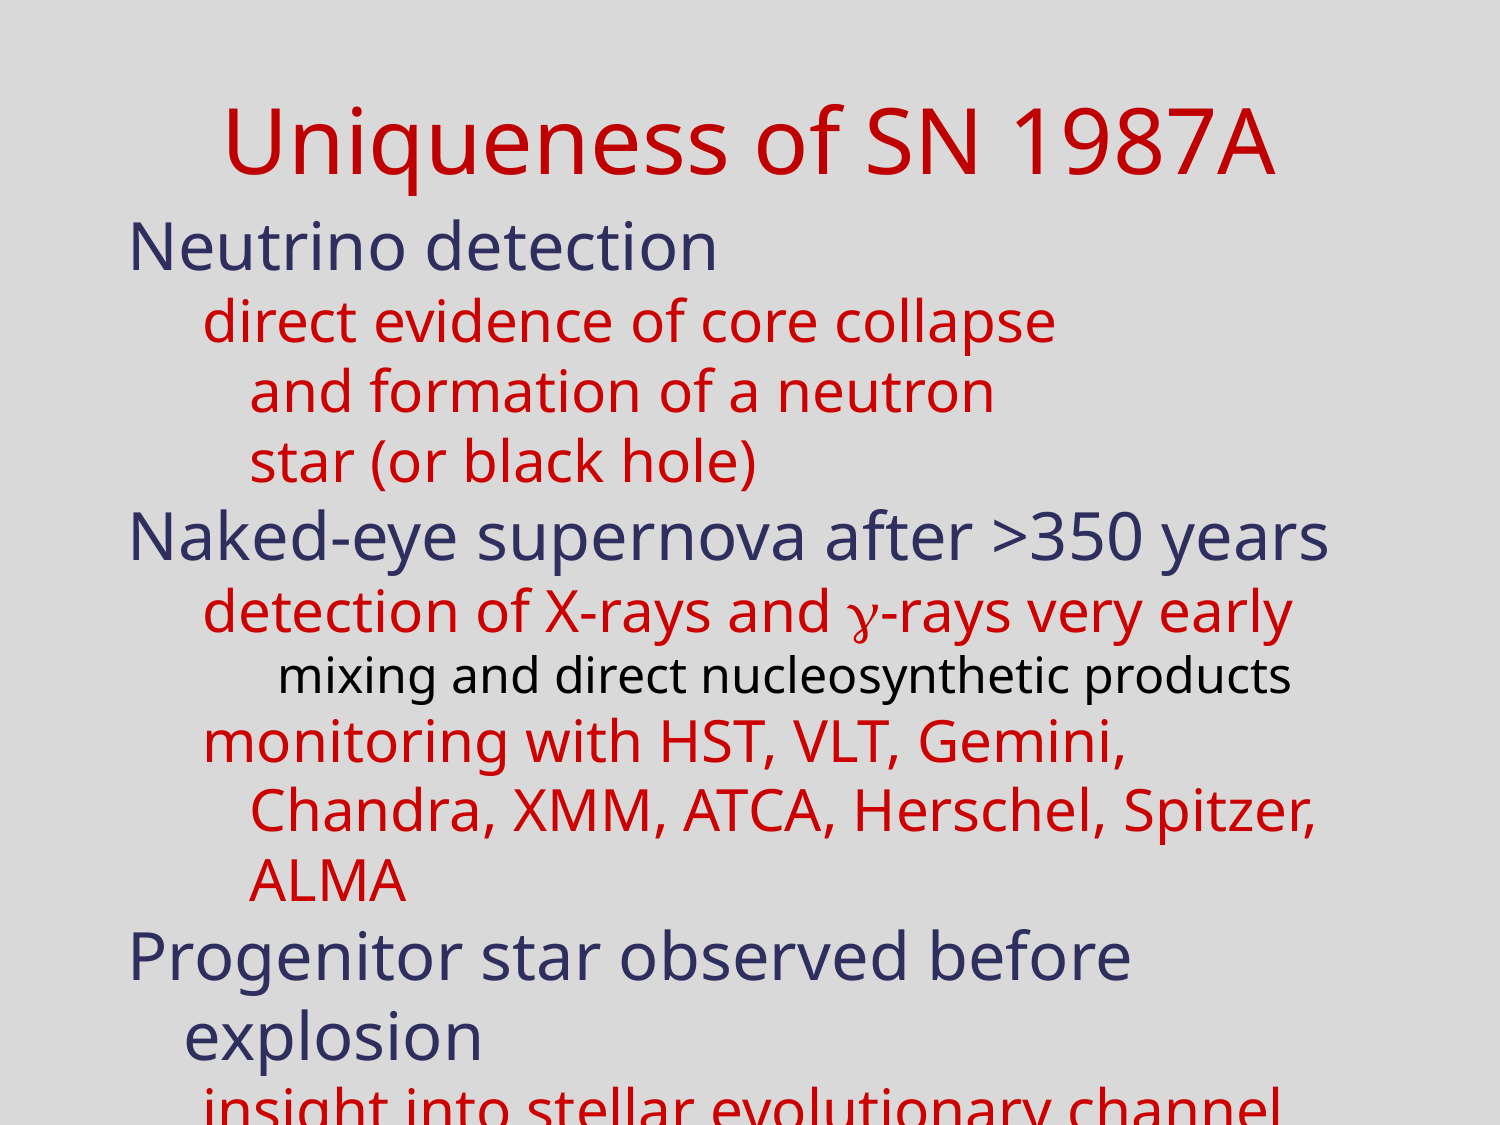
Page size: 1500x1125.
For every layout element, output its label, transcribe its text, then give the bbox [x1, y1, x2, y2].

title Uniqueness of SN 1987A [111, 44, 1388, 232]
list Neutrino detection direct evidence of core collapse and formation of a neutron star (or black hole) Naked-eye supernova after >350 years detection of X-rays and -rays very early mixing and direct nucleosynthetic products monitoring with HST, VLT, Gemini, Chandra, XMM, ATCA, Herschel, Spitzer, ALMA Progenitor star observed before explosion insight into stellar evolutionary channel leading to a supernova surprise  blue supergiant! [112, 196, 1388, 872]
